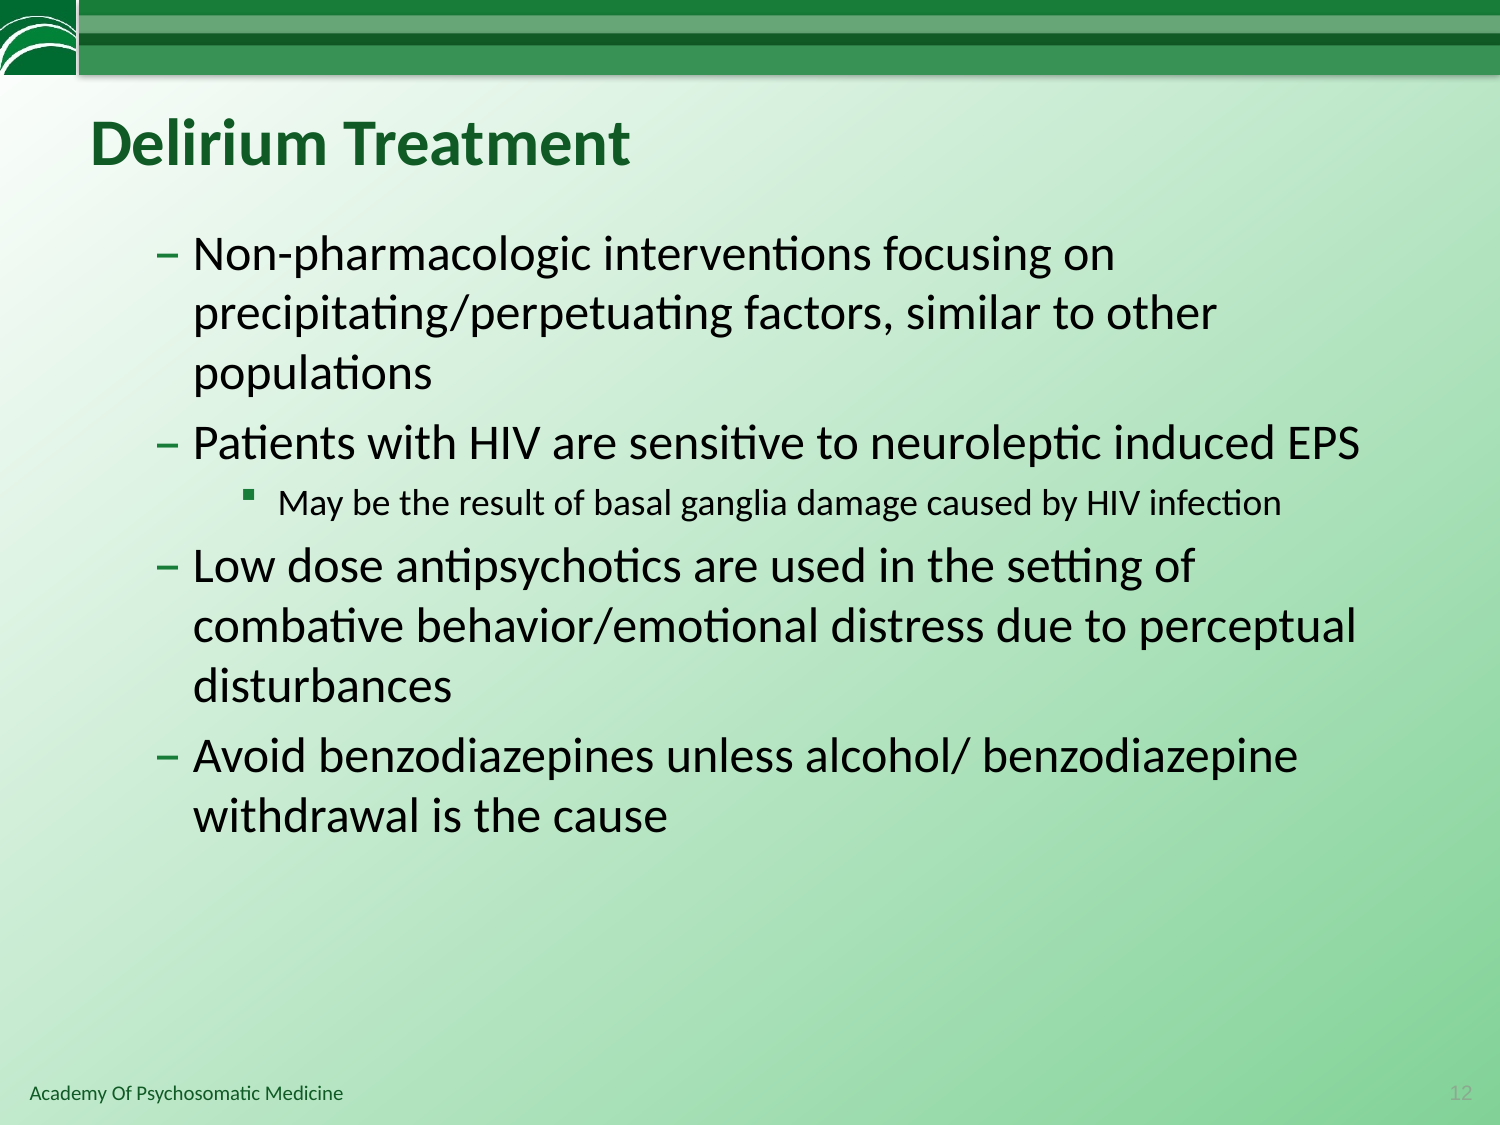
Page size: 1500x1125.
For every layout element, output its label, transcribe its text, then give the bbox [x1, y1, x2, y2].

title Delirium Treatment [75, 45, 1425, 212]
list Non-pharmacologic interventions focusing on precipitating/perpetuating factors, similar to other populations Patients with HIV are sensitive to neuroleptic induced EPS May be the result of basal ganglia damage caused by HIV infection Low dose antipsychotics are used in the setting of combative behavior/emotional distress due to perceptual disturbances Avoid benzodiazepines unless alcohol/ benzodiazepine withdrawal is the cause [75, 212, 1425, 1005]
slide_number 12 [1427, 1062, 1488, 1122]
picture [0, 0, 76, 75]
